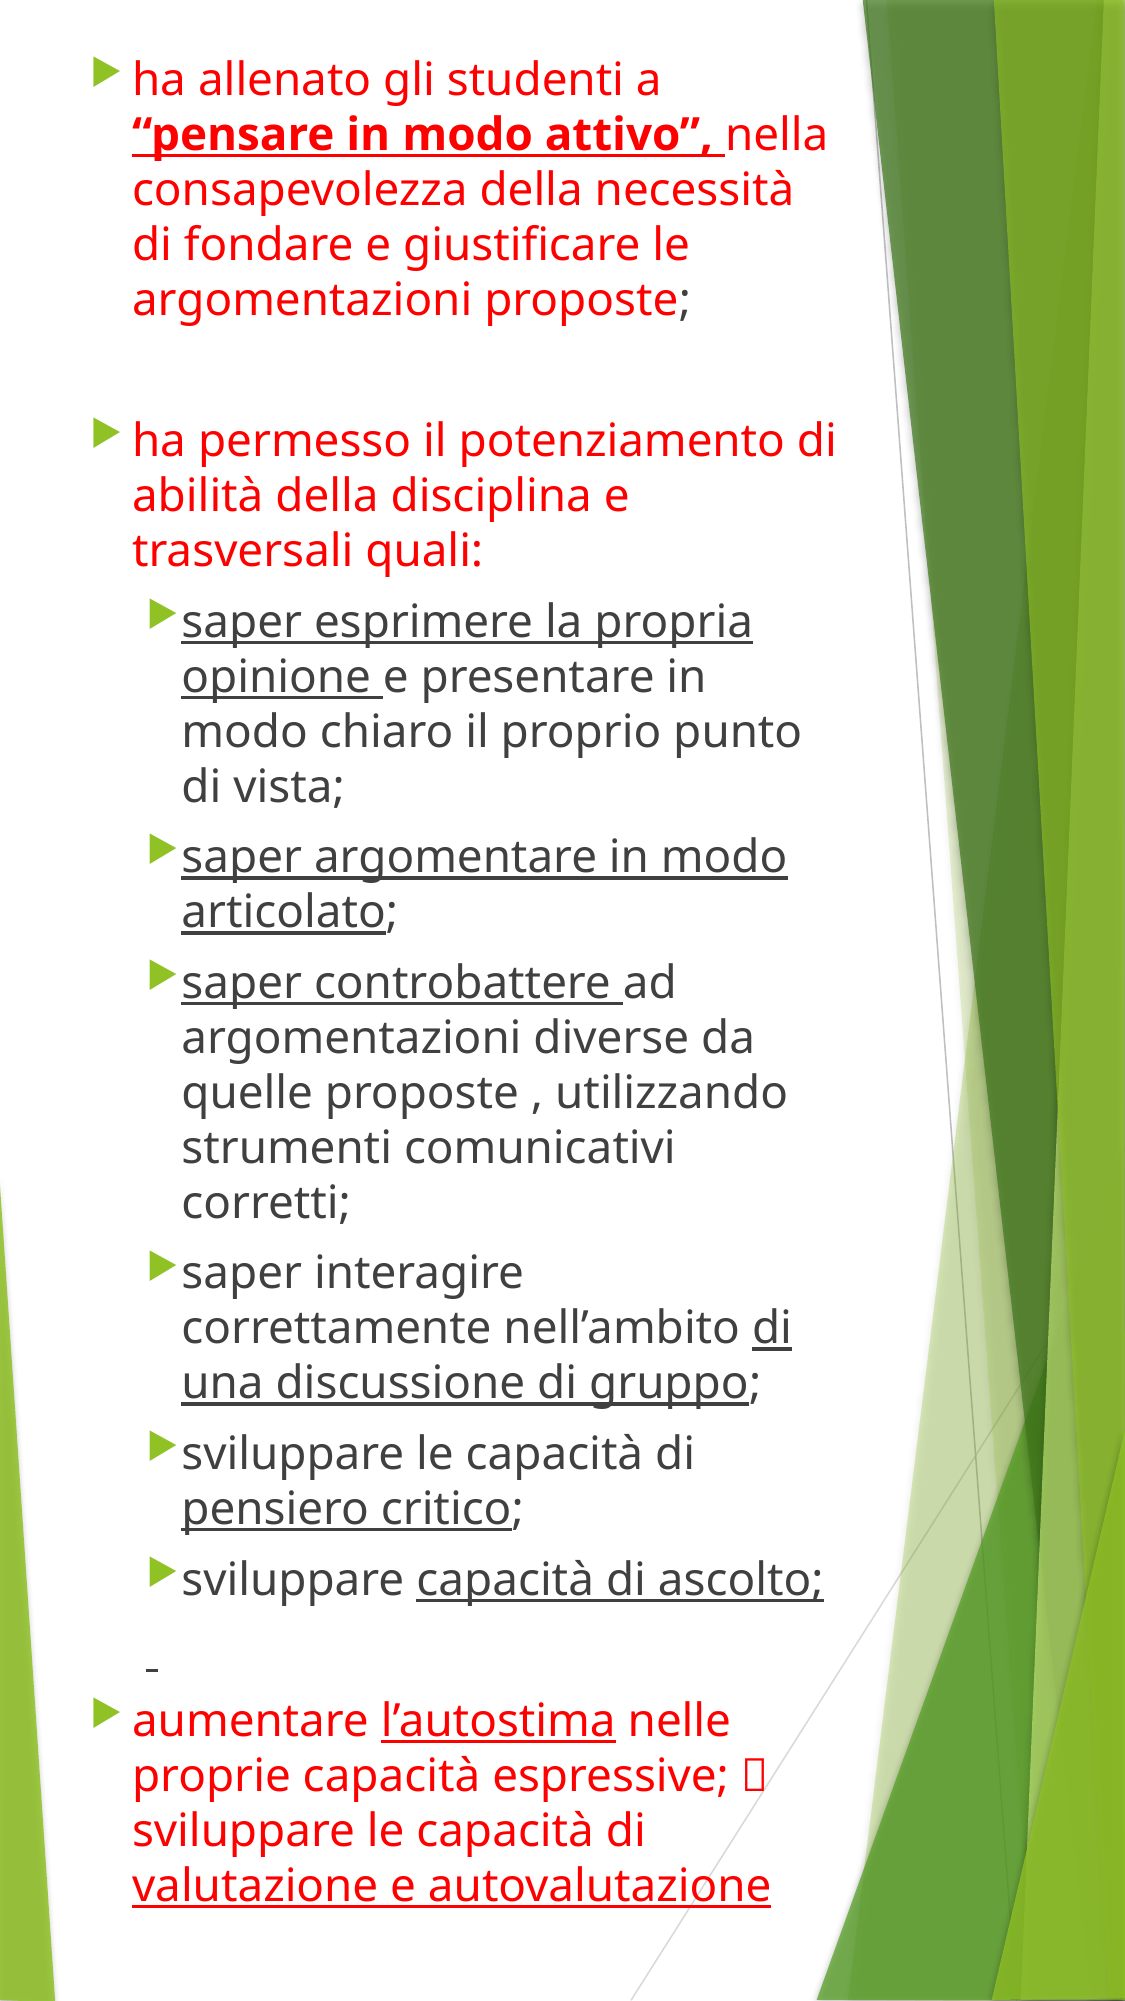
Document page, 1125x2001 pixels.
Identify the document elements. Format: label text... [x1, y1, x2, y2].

list ha allenato gli studenti a “pensare in modo attivo”, nella consapevolezza della necessità di fondare e giustificare le argomentazioni proposte; ha permesso il potenziamento di abilità della disciplina e trasversali quali: saper esprimere la propria opinione e presentare in modo chiaro il proprio punto di vista; saper argomentare in modo articolato; saper controbattere ad argomentazioni diverse da quelle proposte , utilizzando strumenti comunicativi corretti; saper interagire correttamente nell’ambito di una discussione di gruppo; sviluppare le capacità di pensiero critico; sviluppare capacità di ascolto; aumentare l’autostima nelle proprie capacità espressive;  sviluppare le capacità di valutazione e autovalutazione [75, 41, 856, 1953]
